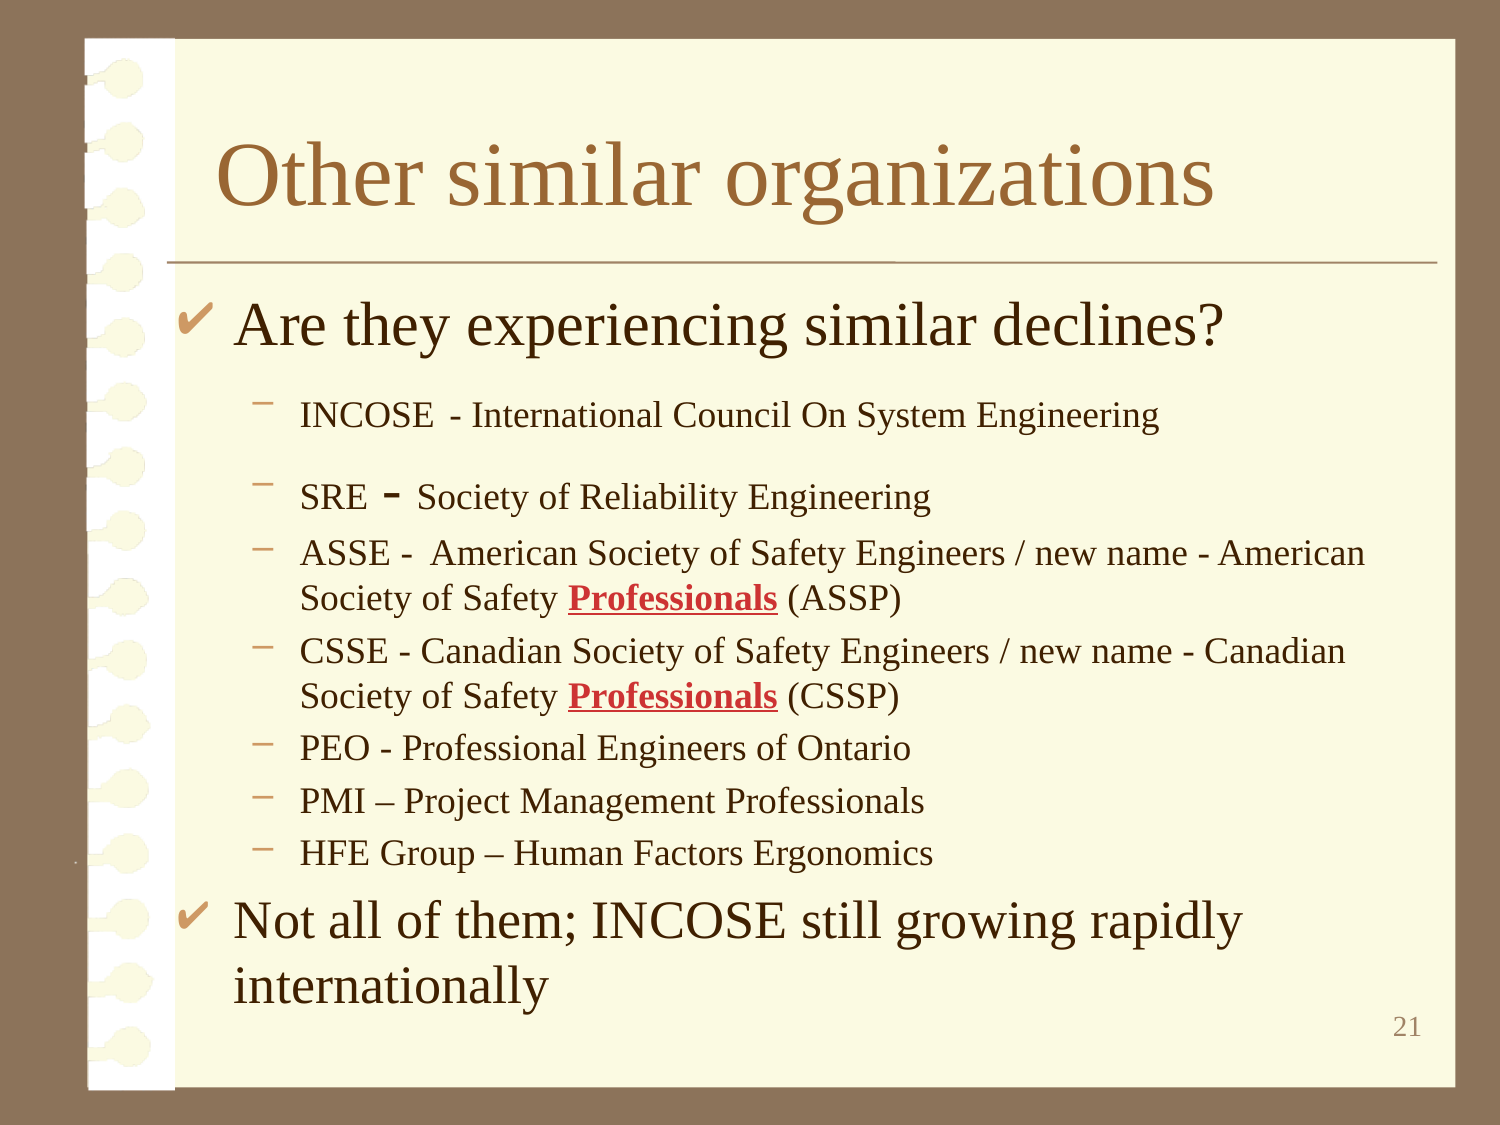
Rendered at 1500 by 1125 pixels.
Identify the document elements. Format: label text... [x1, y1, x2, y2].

slide_number 21 [1124, 999, 1438, 1076]
title Other similar organizations [200, 75, 1475, 263]
list Are they experiencing similar declines? INCOSE - International Council On System Engineering SRE - Society of Reliability Engineering ASSE - American Society of Safety Engineers / new name - American Society of Safety Professionals (ASSP) CSSE - Canadian Society of Safety Engineers / new name - Canadian Society of Safety Professionals (CSSP) PEO - Professional Engineers of Ontario PMI – Project Management Professionals HFE Group – Human Factors Ergonomics Not all of them; INCOSE still growing rapidly internationally [162, 275, 1438, 1075]
